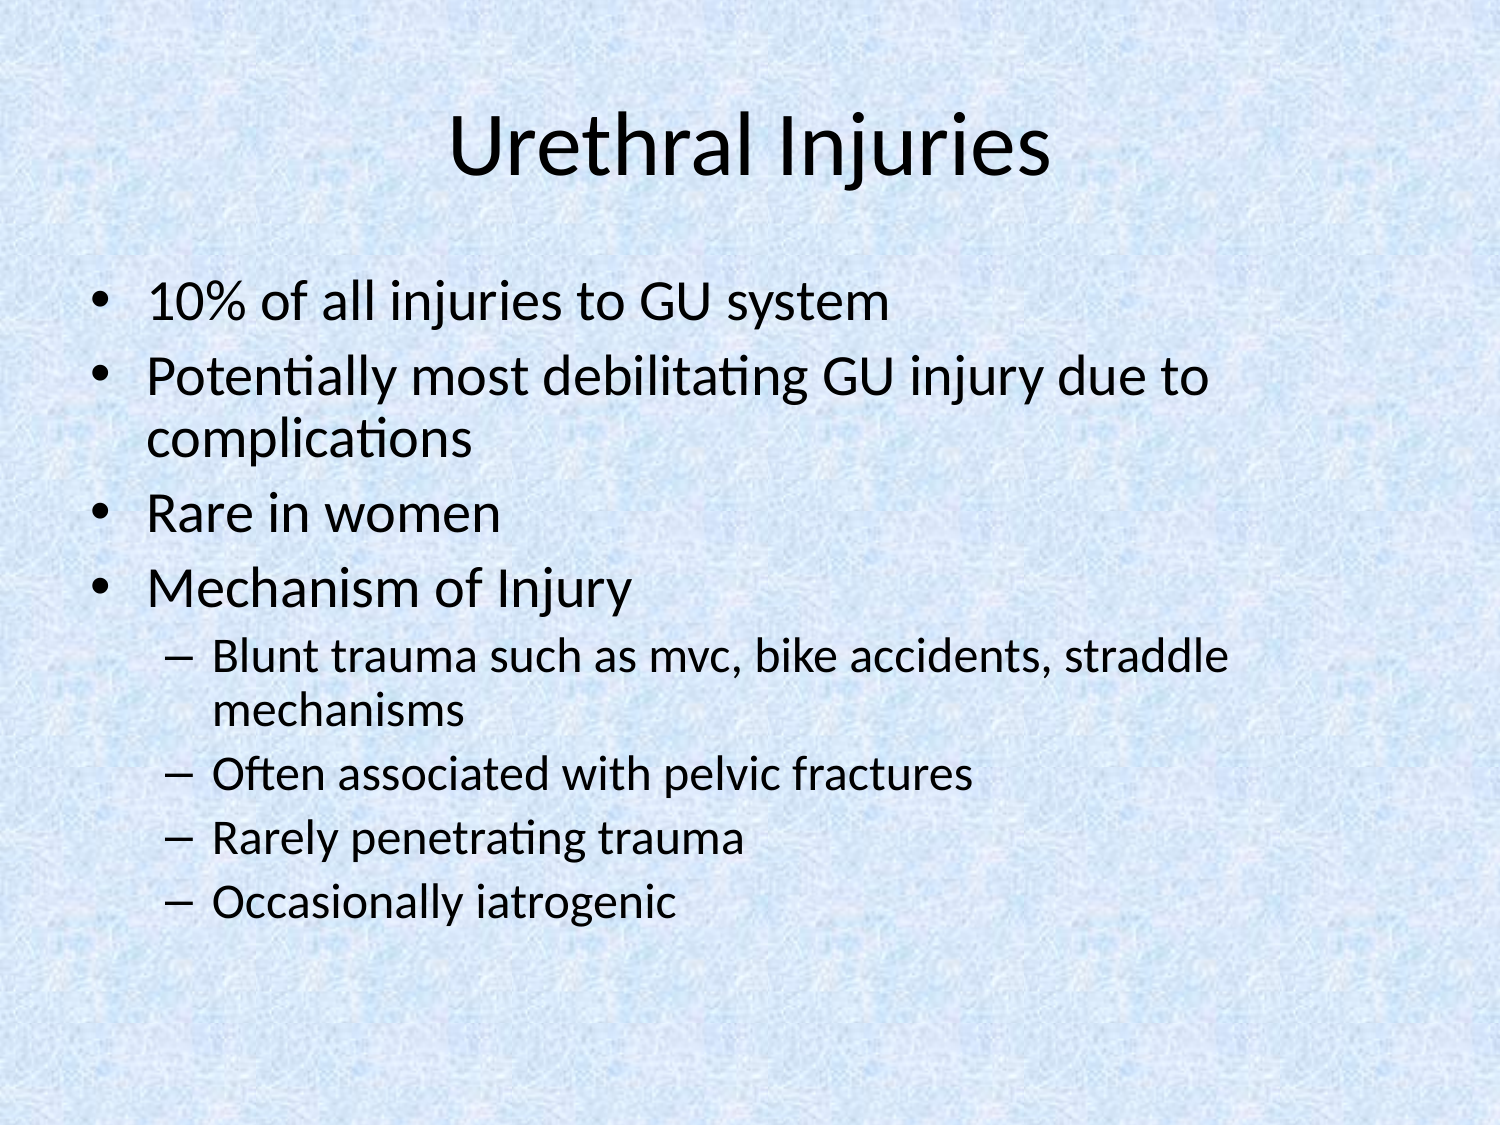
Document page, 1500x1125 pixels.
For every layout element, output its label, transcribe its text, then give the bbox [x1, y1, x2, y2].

title Urethral Injuries [75, 45, 1425, 233]
picture [0, 0, 1500, 1125]
list 10% of all injuries to GU system Potentially most debilitating GU injury due to complications Rare in women Mechanism of Injury Blunt trauma such as mvc, bike accidents, straddle mechanisms Often associated with pelvic fractures Rarely penetrating trauma Occasionally iatrogenic [75, 262, 1425, 1005]
